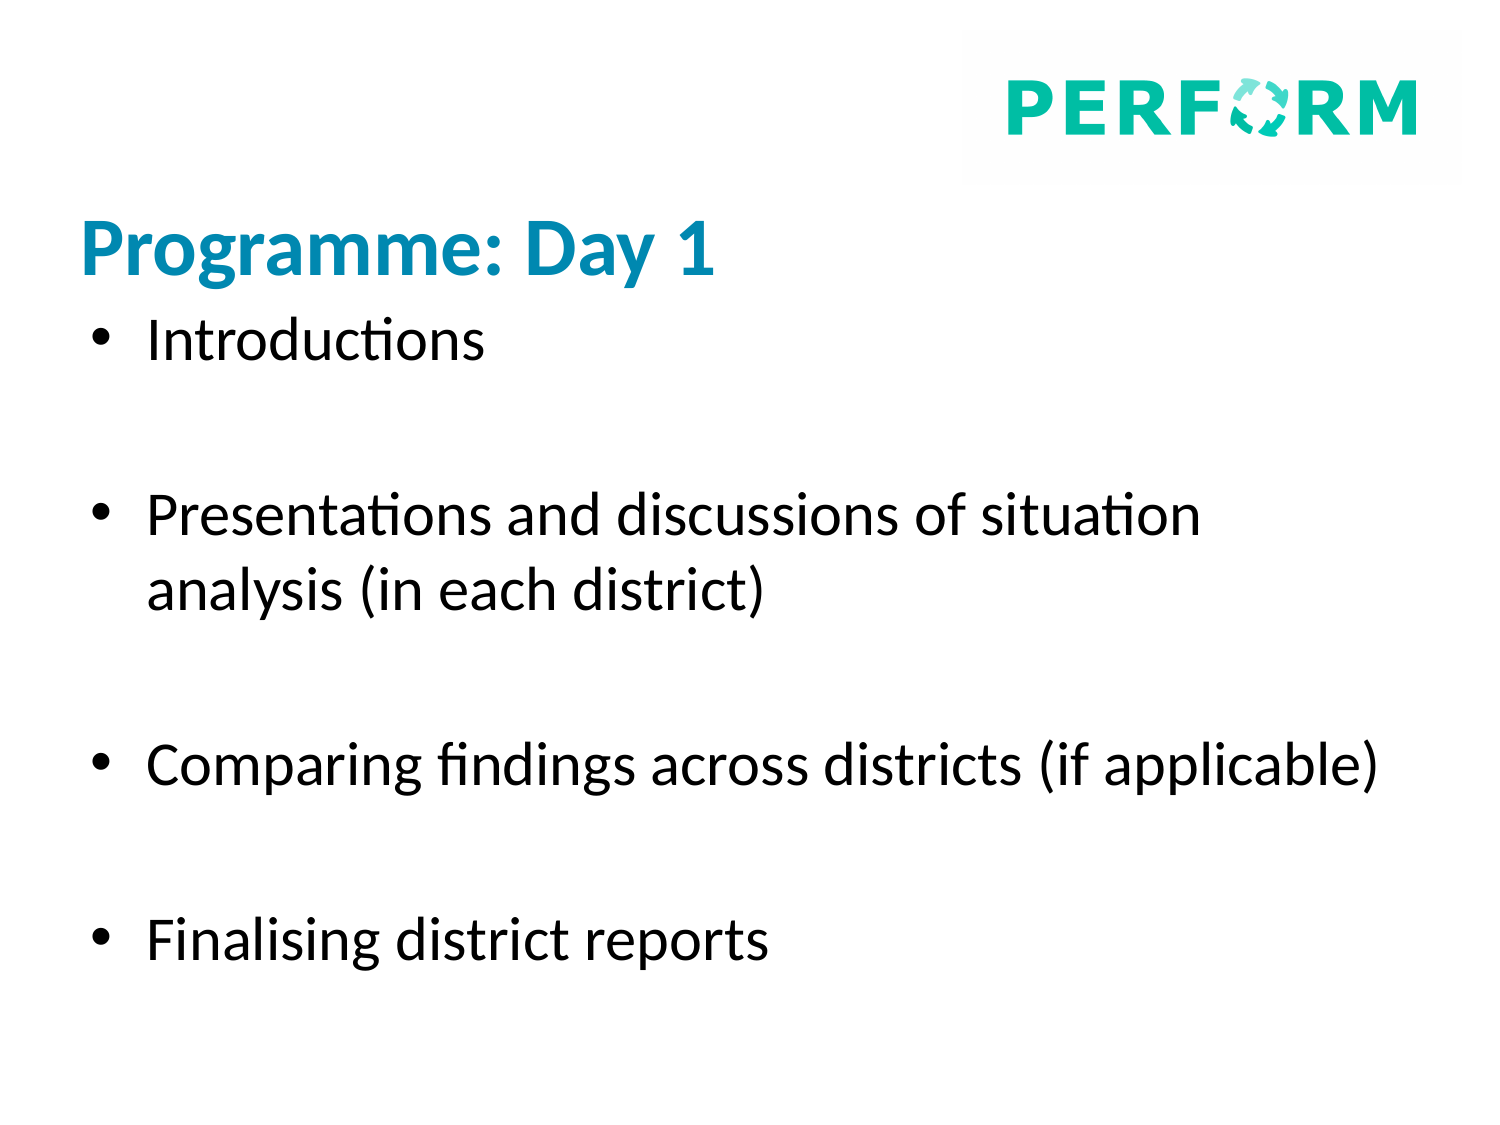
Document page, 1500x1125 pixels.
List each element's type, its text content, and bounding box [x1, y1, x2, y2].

picture [962, 30, 1463, 185]
list Introductions Presentations and discussions of situation analysis (in each district) Comparing findings across districts (if applicable) Finalising district reports [75, 290, 1425, 1005]
title Programme: Day 1 [64, 184, 1415, 301]
